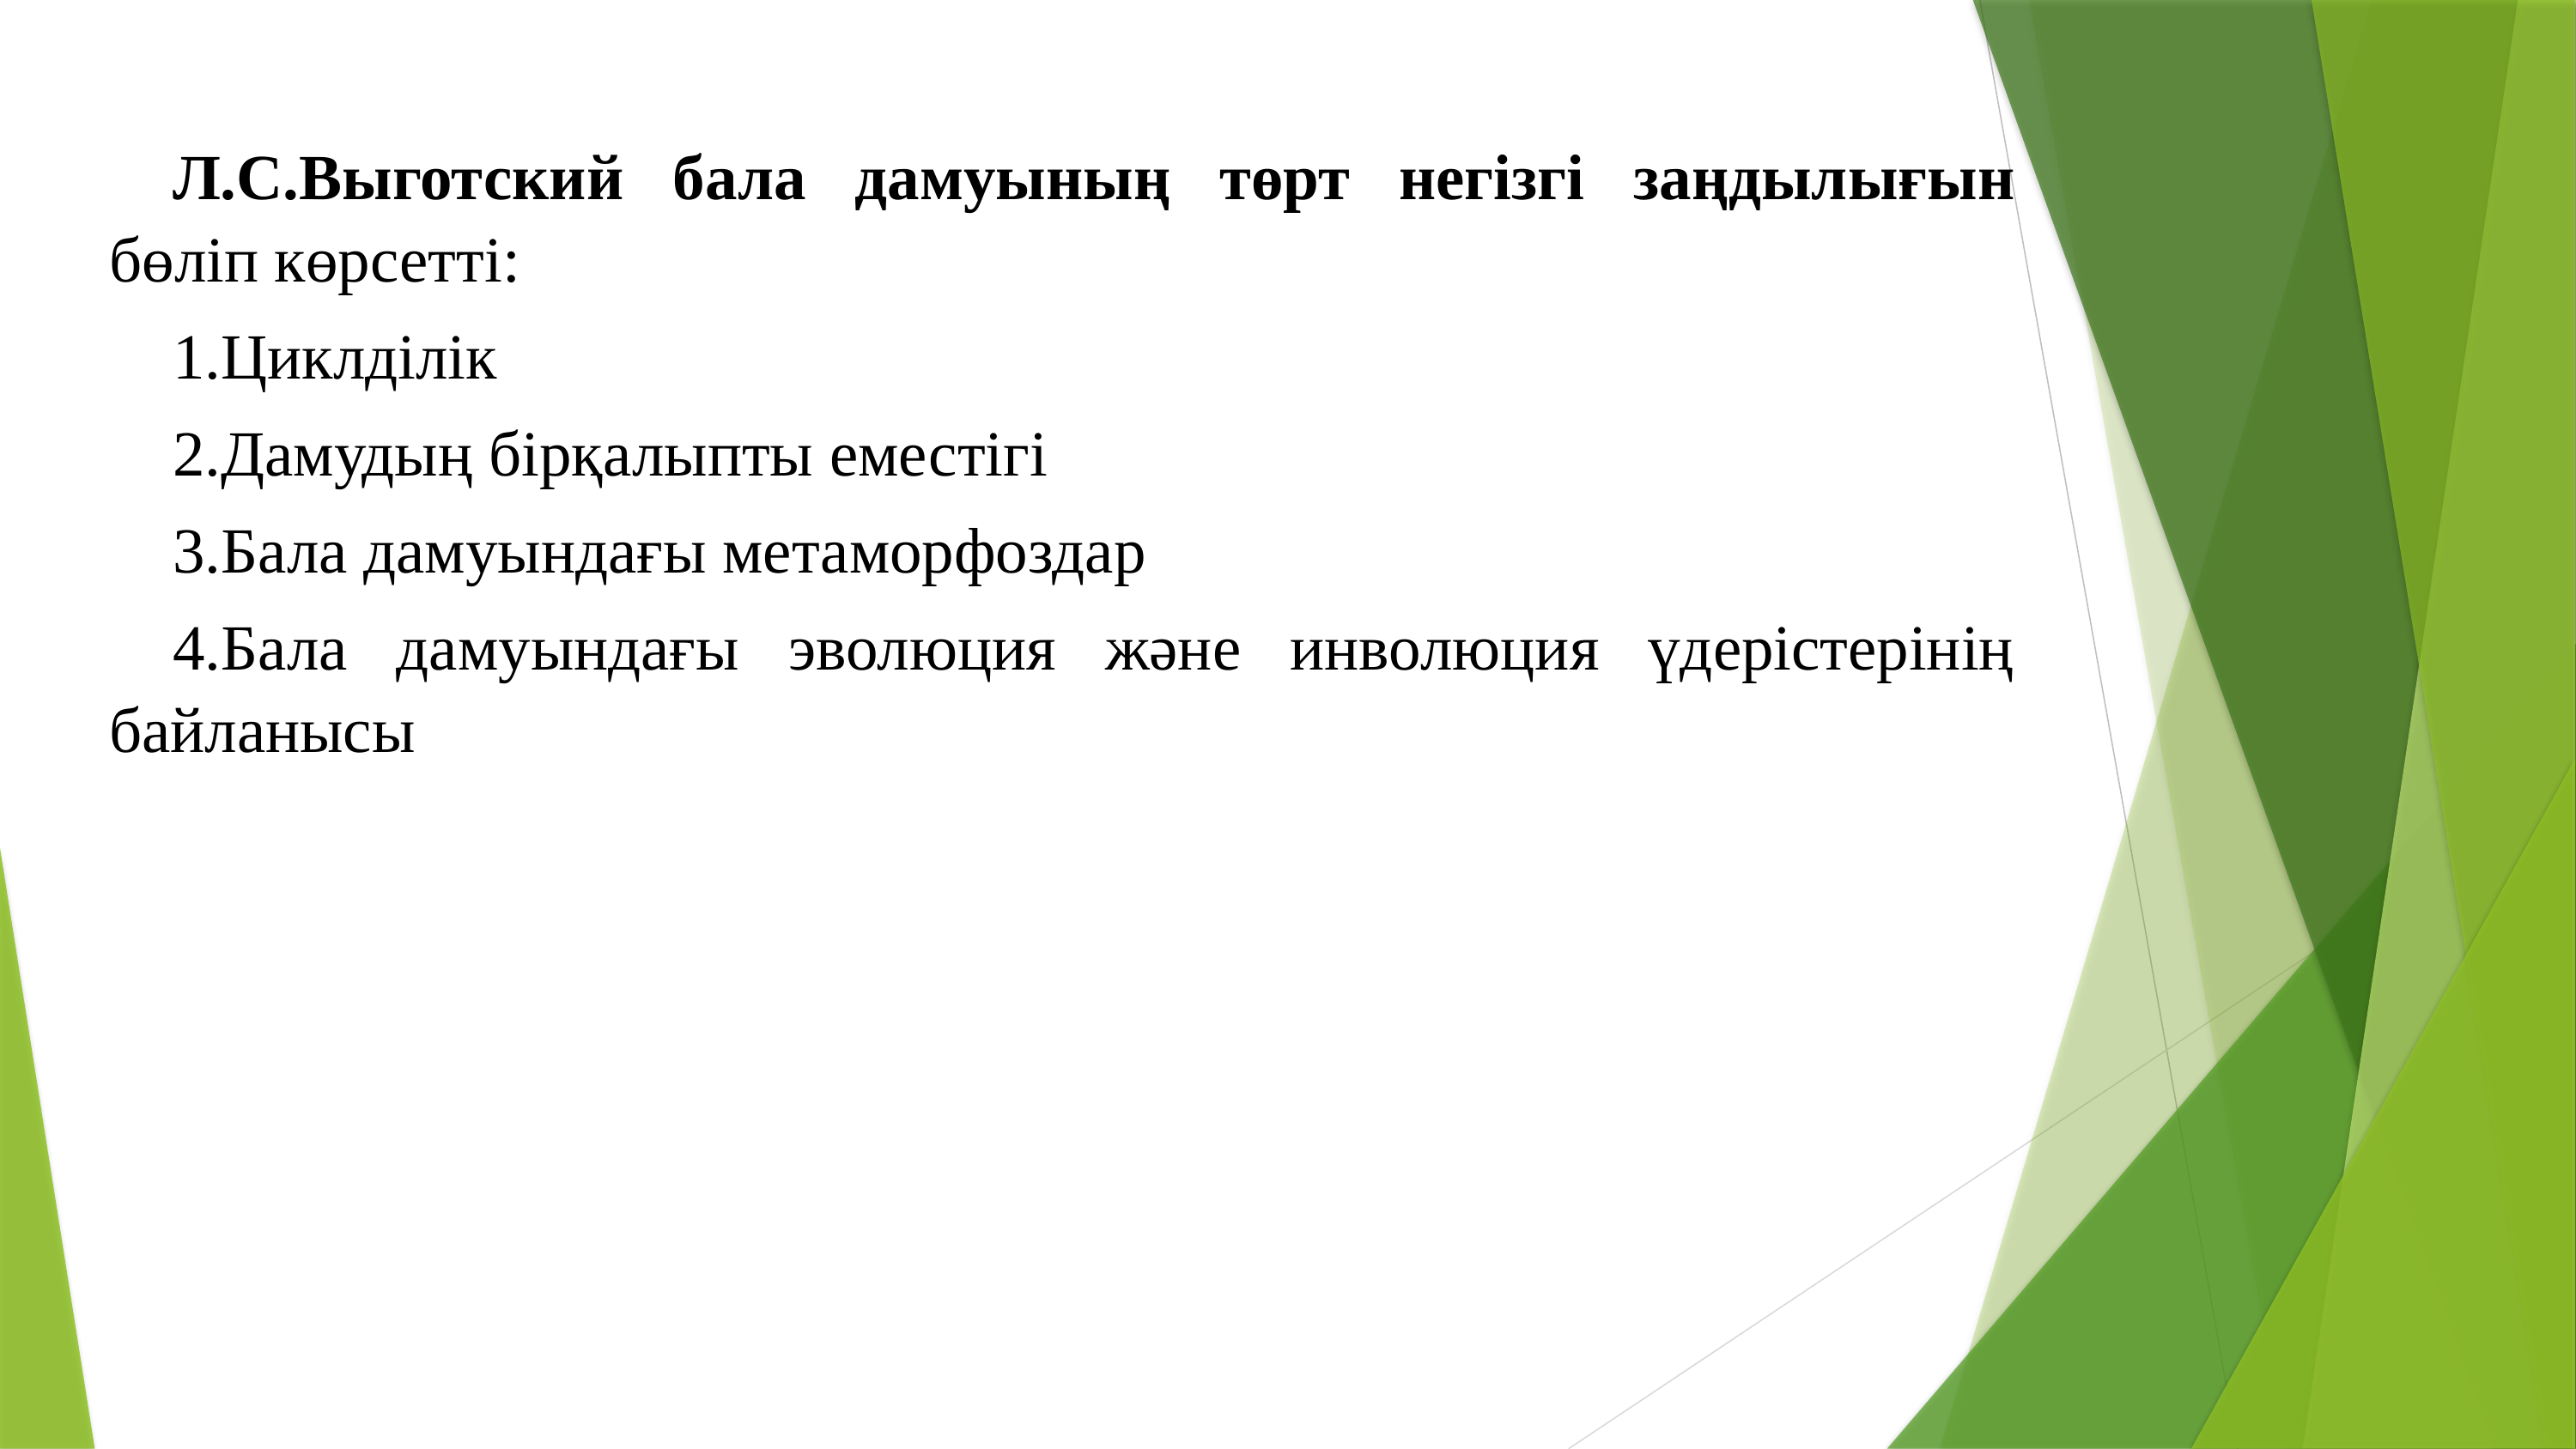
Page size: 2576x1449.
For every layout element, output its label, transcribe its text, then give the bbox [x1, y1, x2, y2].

text_box Л.С.Выготский бала дамуының төрт негізгі заңдылығын бөліп көрсетті: 1.Циклділік 2.Дамудың бірқалыпты еместігі 3.Бала дамуындағы метаморфоздар 4.Бала дамуындағы эволюция және инволюция үдерістерінің байланысы [96, 123, 2029, 772]
